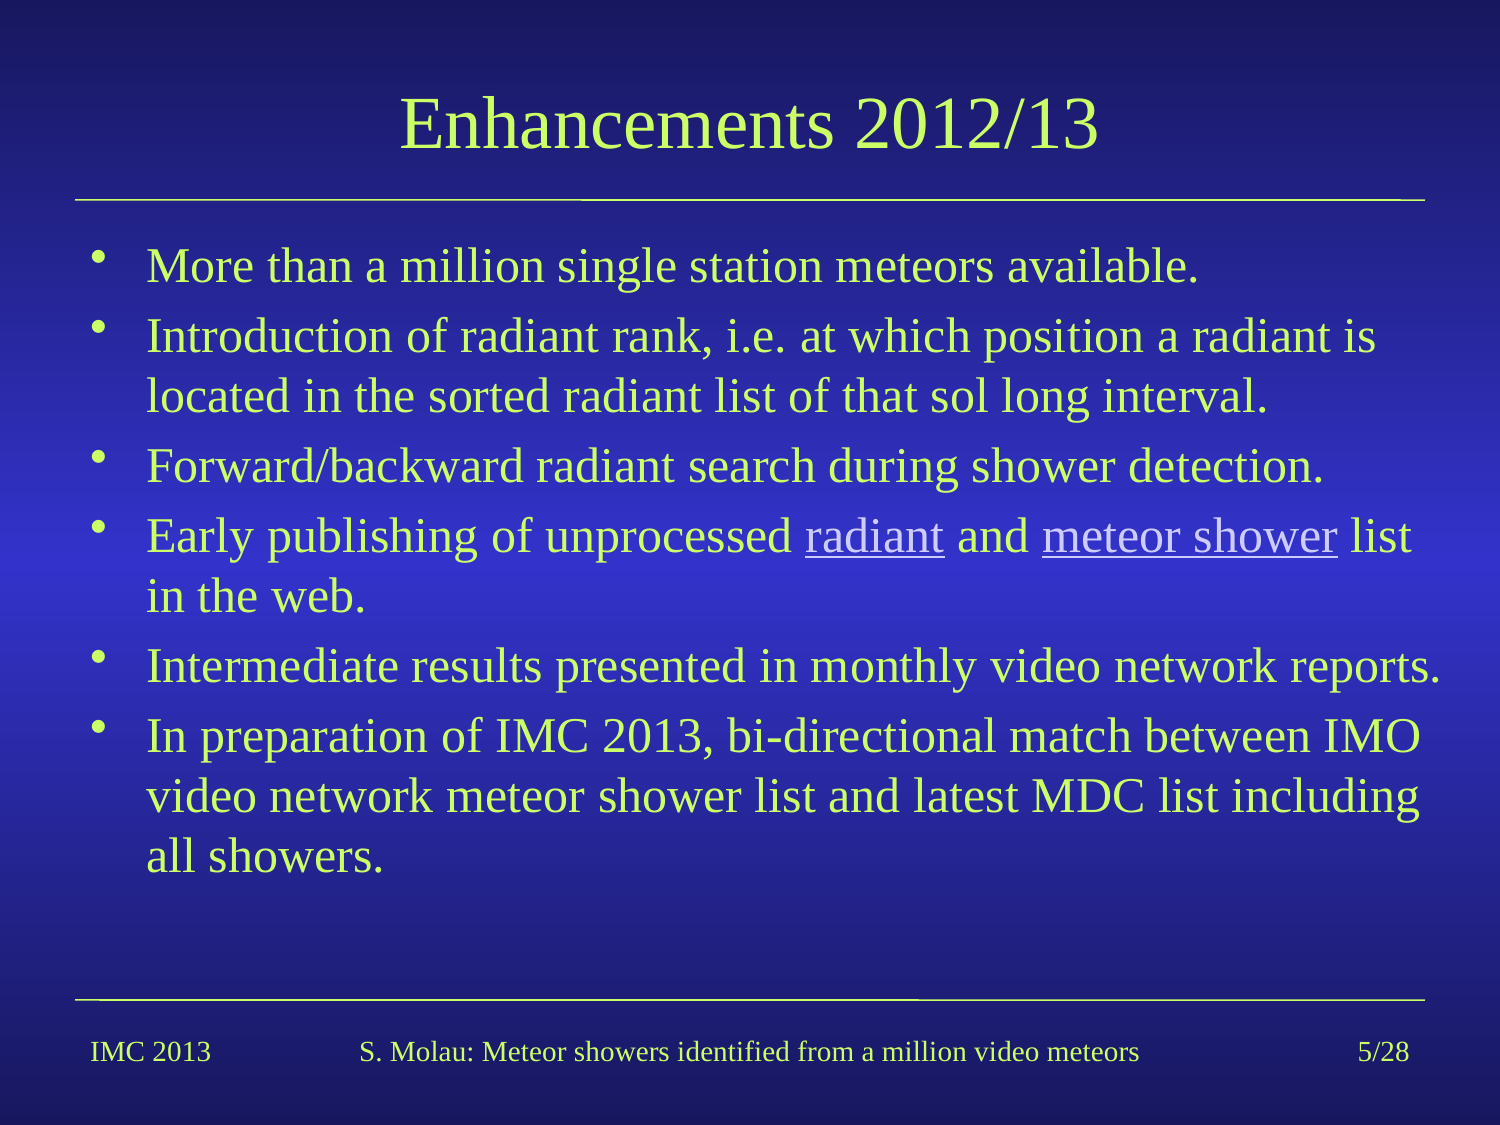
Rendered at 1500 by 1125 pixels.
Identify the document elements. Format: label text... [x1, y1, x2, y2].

footer S. Molau: Meteor showers identified from a million video meteors [337, 1025, 1163, 1100]
list More than a million single station meteors available. Introduction of radiant rank, i.e. at which position a radiant is located in the sorted radiant list of that sol long interval. Forward/backward radiant search during shower detection. Early publishing of unprocessed radiant and meteor shower list in the web. Intermediate results presented in monthly video network reports. In preparation of IMC 2013, bi-directional match between IMO video network meteor shower list and latest MDC list including all showers. [75, 224, 1477, 977]
title Enhancements 2012/13 [75, 62, 1425, 175]
slide_number 5/28 [1175, 1025, 1425, 1100]
slide_number IMC 2013 [75, 1025, 325, 1100]
